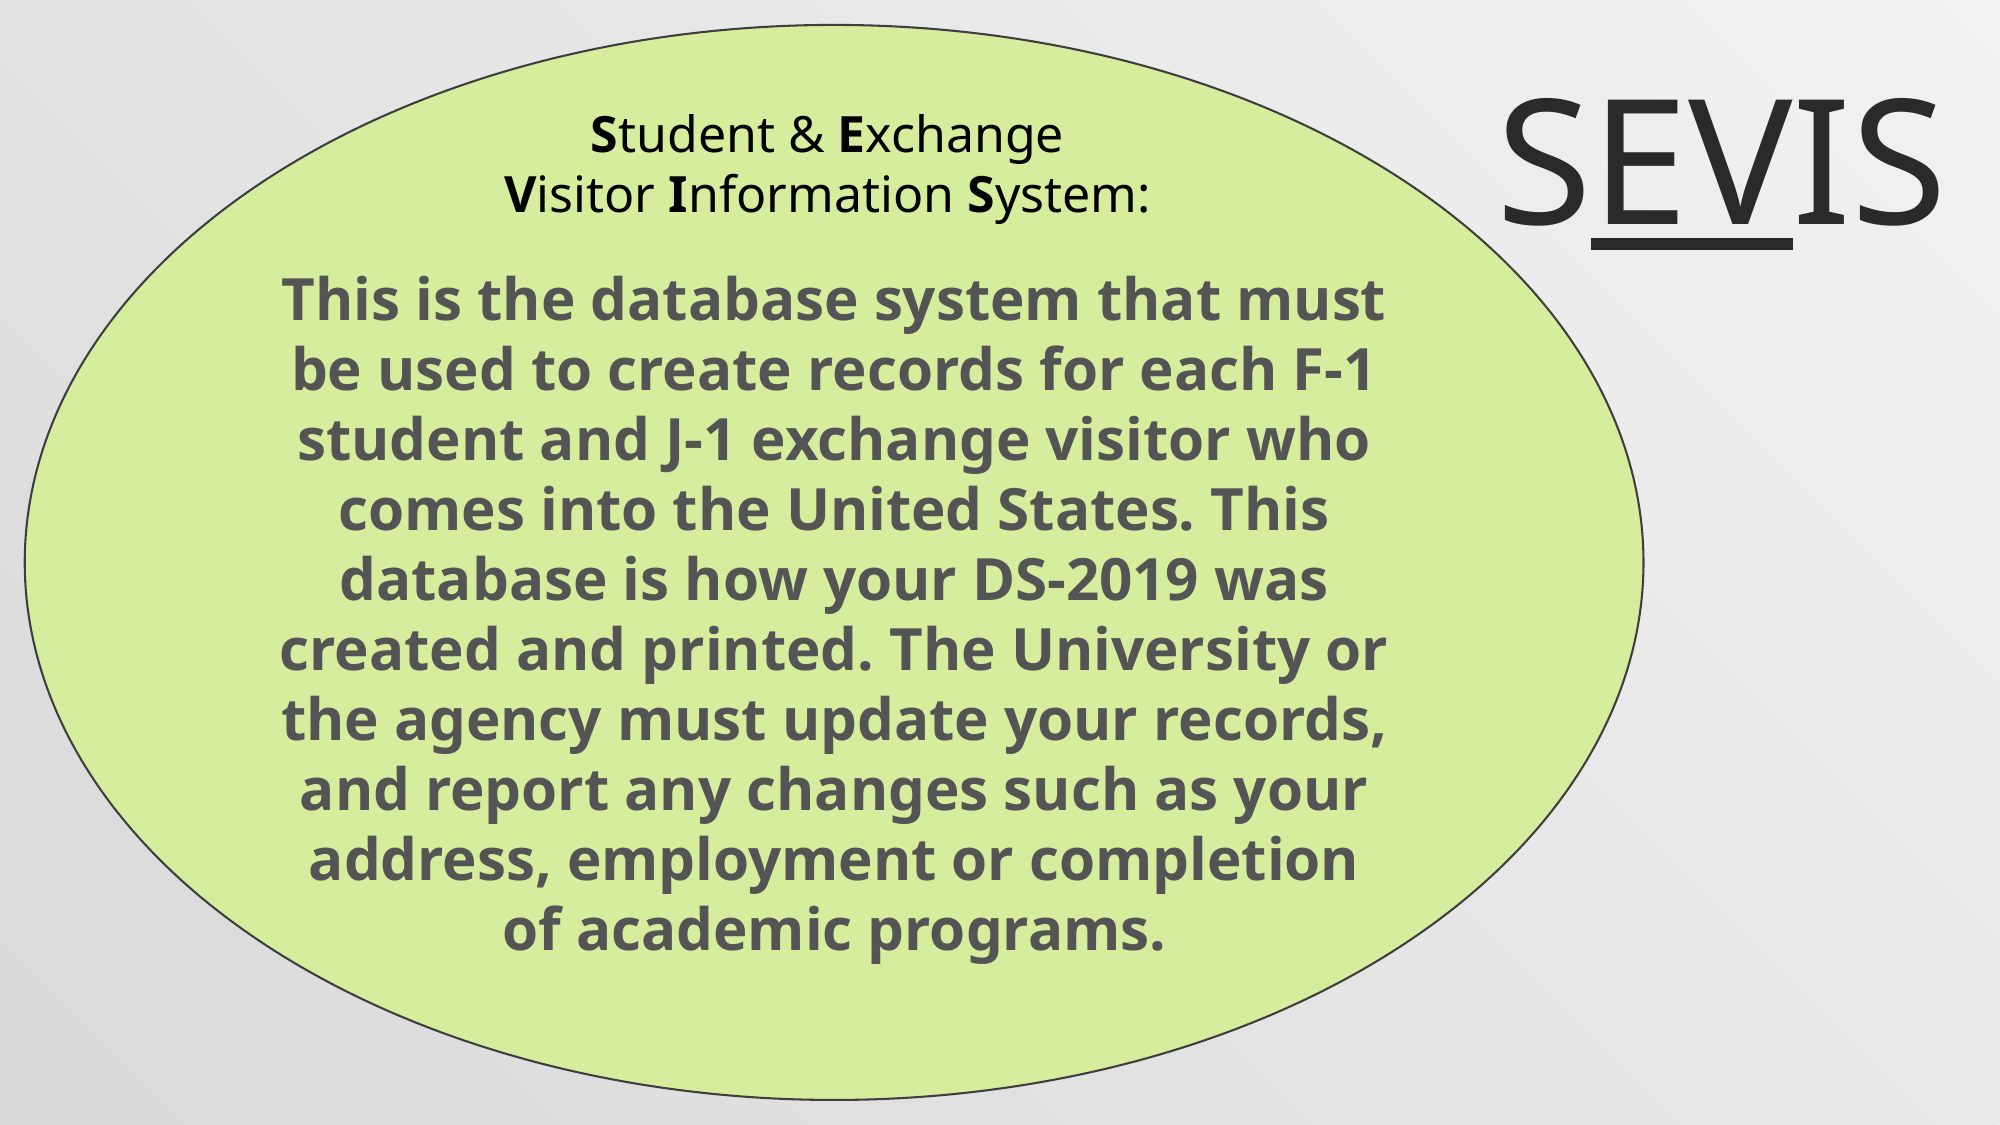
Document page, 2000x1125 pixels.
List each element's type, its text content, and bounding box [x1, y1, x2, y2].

title SEVIS [1324, 45, 1963, 275]
text_box Student & Exchange Visitor Information System: This is the database system that must be used to create records for each F-1 student and J-1 exchange visitor who comes into the United States. This database is how your DS-2019 was created and printed. The University or the agency must update your records, and report any changes such as your address, employment or completion of academic programs. [23, 23, 1645, 1101]
